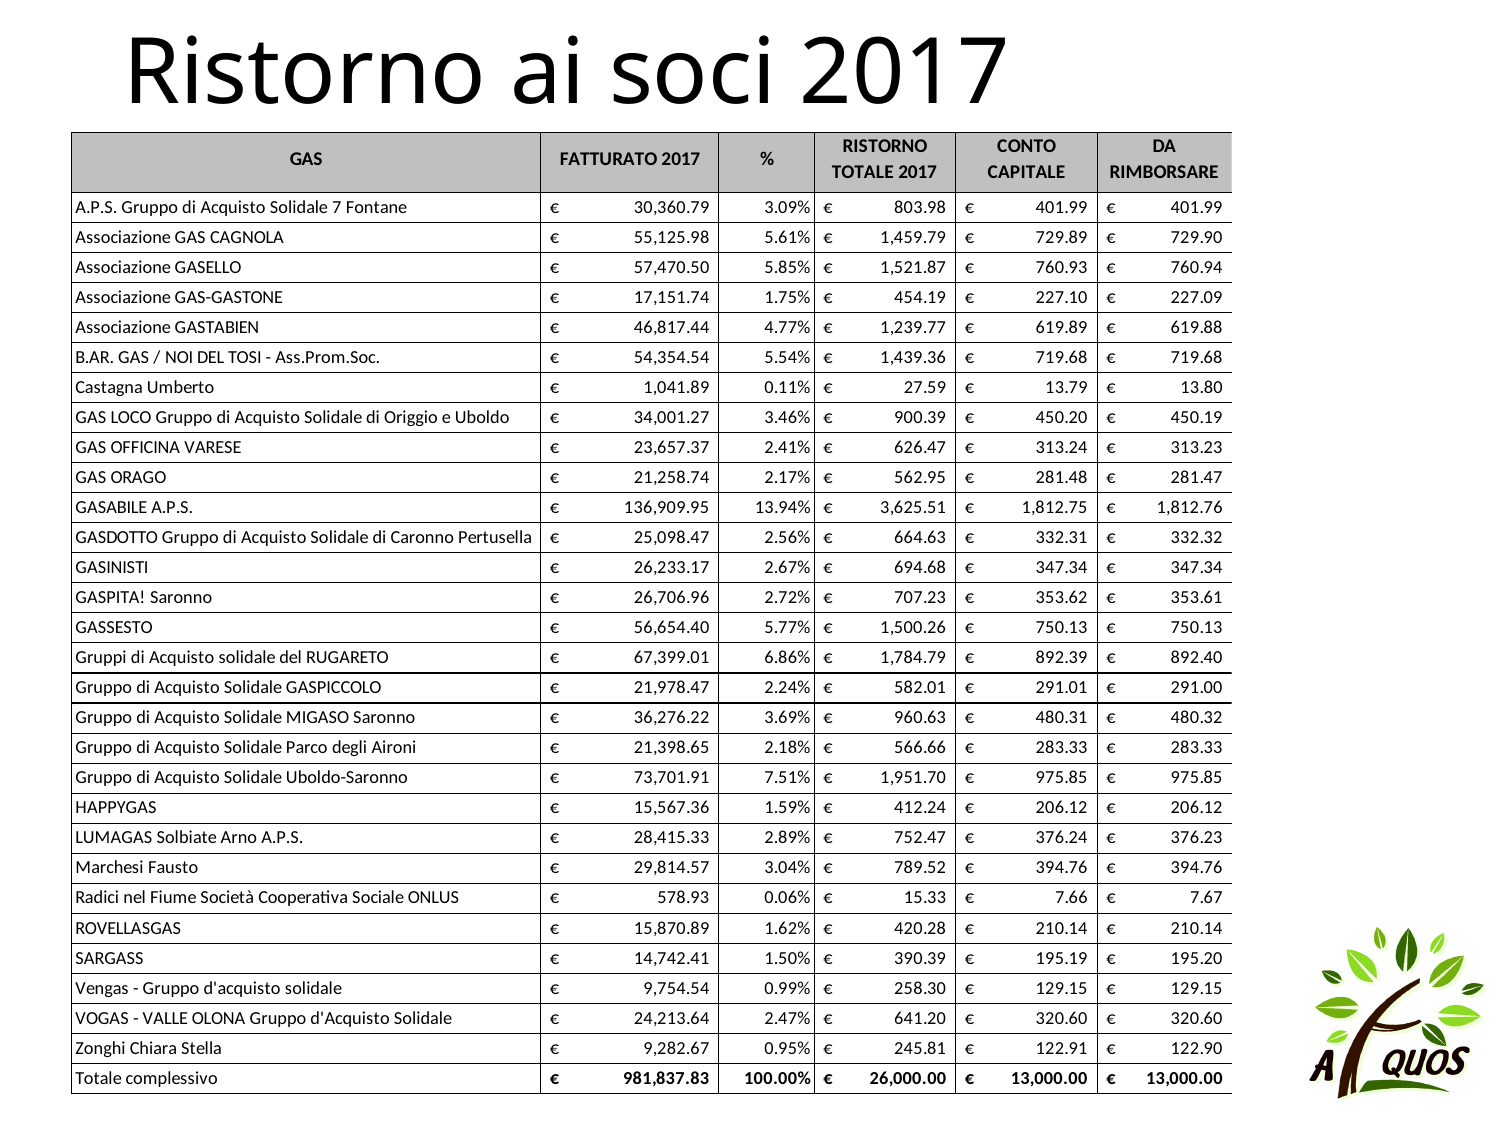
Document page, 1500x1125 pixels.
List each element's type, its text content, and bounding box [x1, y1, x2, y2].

title Ristorno ai soci 2017 [108, 26, 1279, 122]
picture [71, 131, 1233, 1095]
